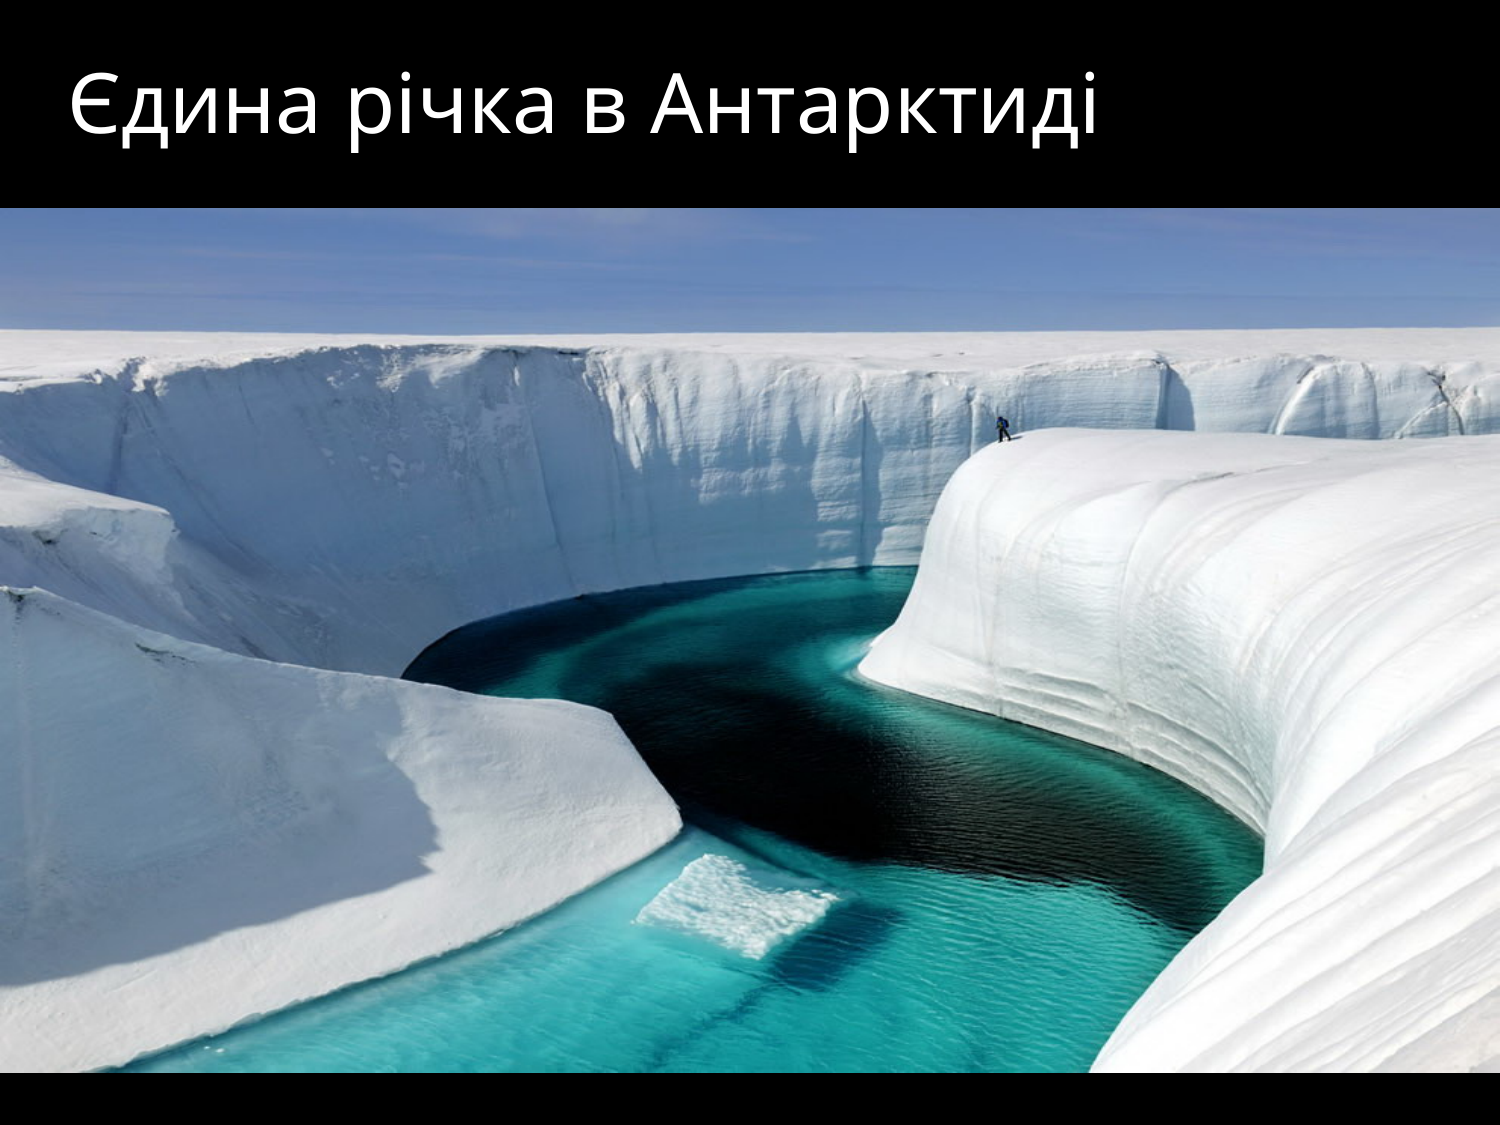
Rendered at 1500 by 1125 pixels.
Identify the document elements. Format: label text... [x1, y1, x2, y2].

text_box Єдина річка в Антарктиді [53, 42, 1459, 158]
picture [0, 0, 1500, 1125]
